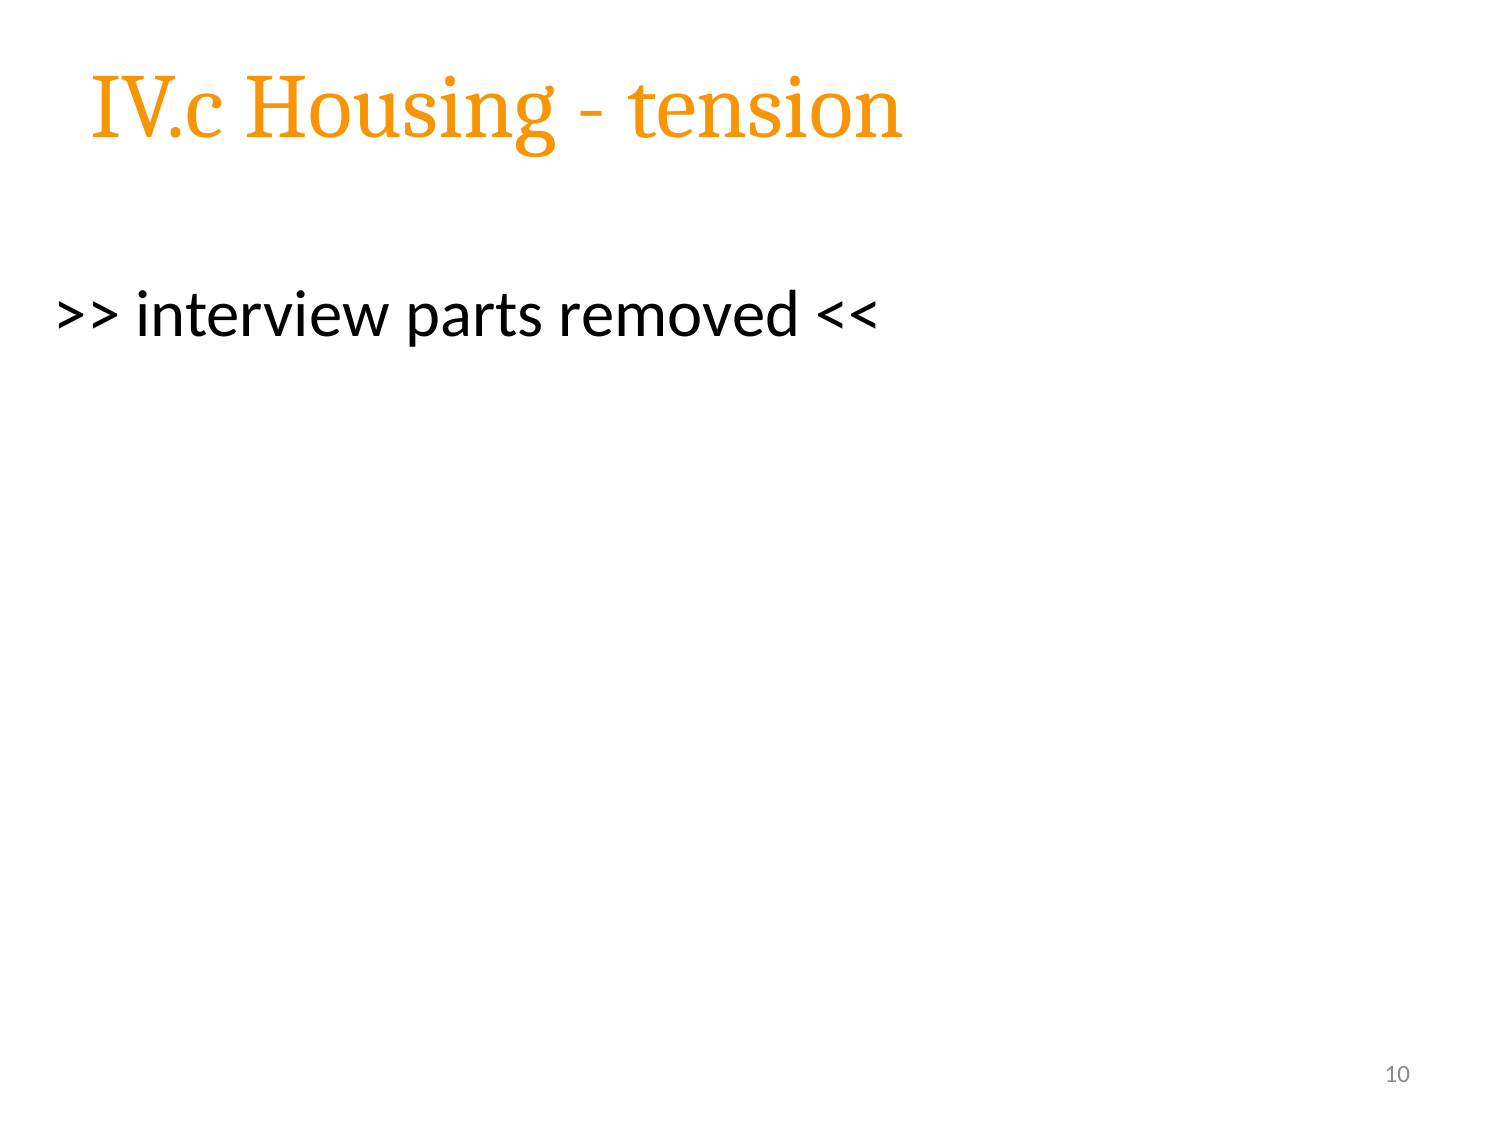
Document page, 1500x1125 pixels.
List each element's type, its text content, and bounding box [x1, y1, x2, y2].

list >> interview parts removed << [38, 262, 1482, 1043]
slide_number 10 [1074, 1043, 1425, 1103]
title IV.c Housing - tension [75, 7, 1500, 195]
